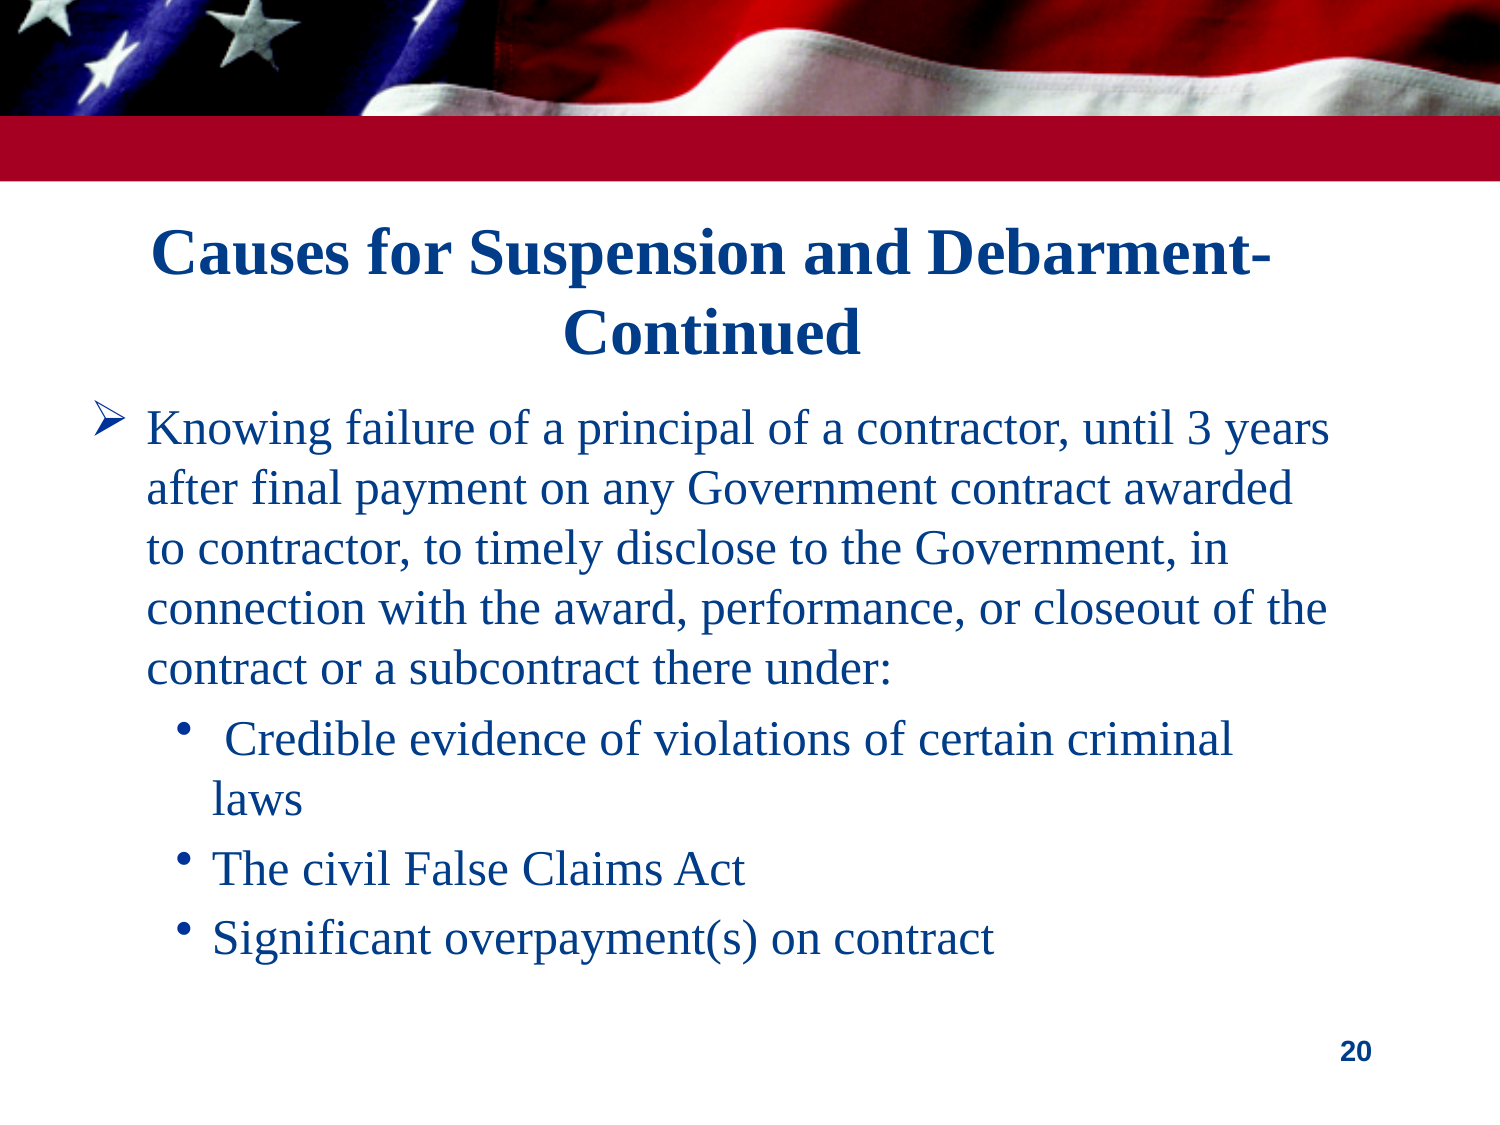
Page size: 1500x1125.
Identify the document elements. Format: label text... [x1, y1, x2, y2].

list Knowing failure of a principal of a contractor, until 3 years after final payment on any Government contract awarded to contractor, to timely disclose to the Government, in connection with the award, performance, or closeout of the contract or a subcontract there under: Credible evidence of violations of certain criminal laws The civil False Claims Act Significant overpayment(s) on contract [74, 387, 1350, 888]
slide_number 20 [1074, 1024, 1388, 1101]
picture [0, 0, 1500, 116]
title Causes for Suspension and Debarment- Continued [74, 199, 1350, 377]
